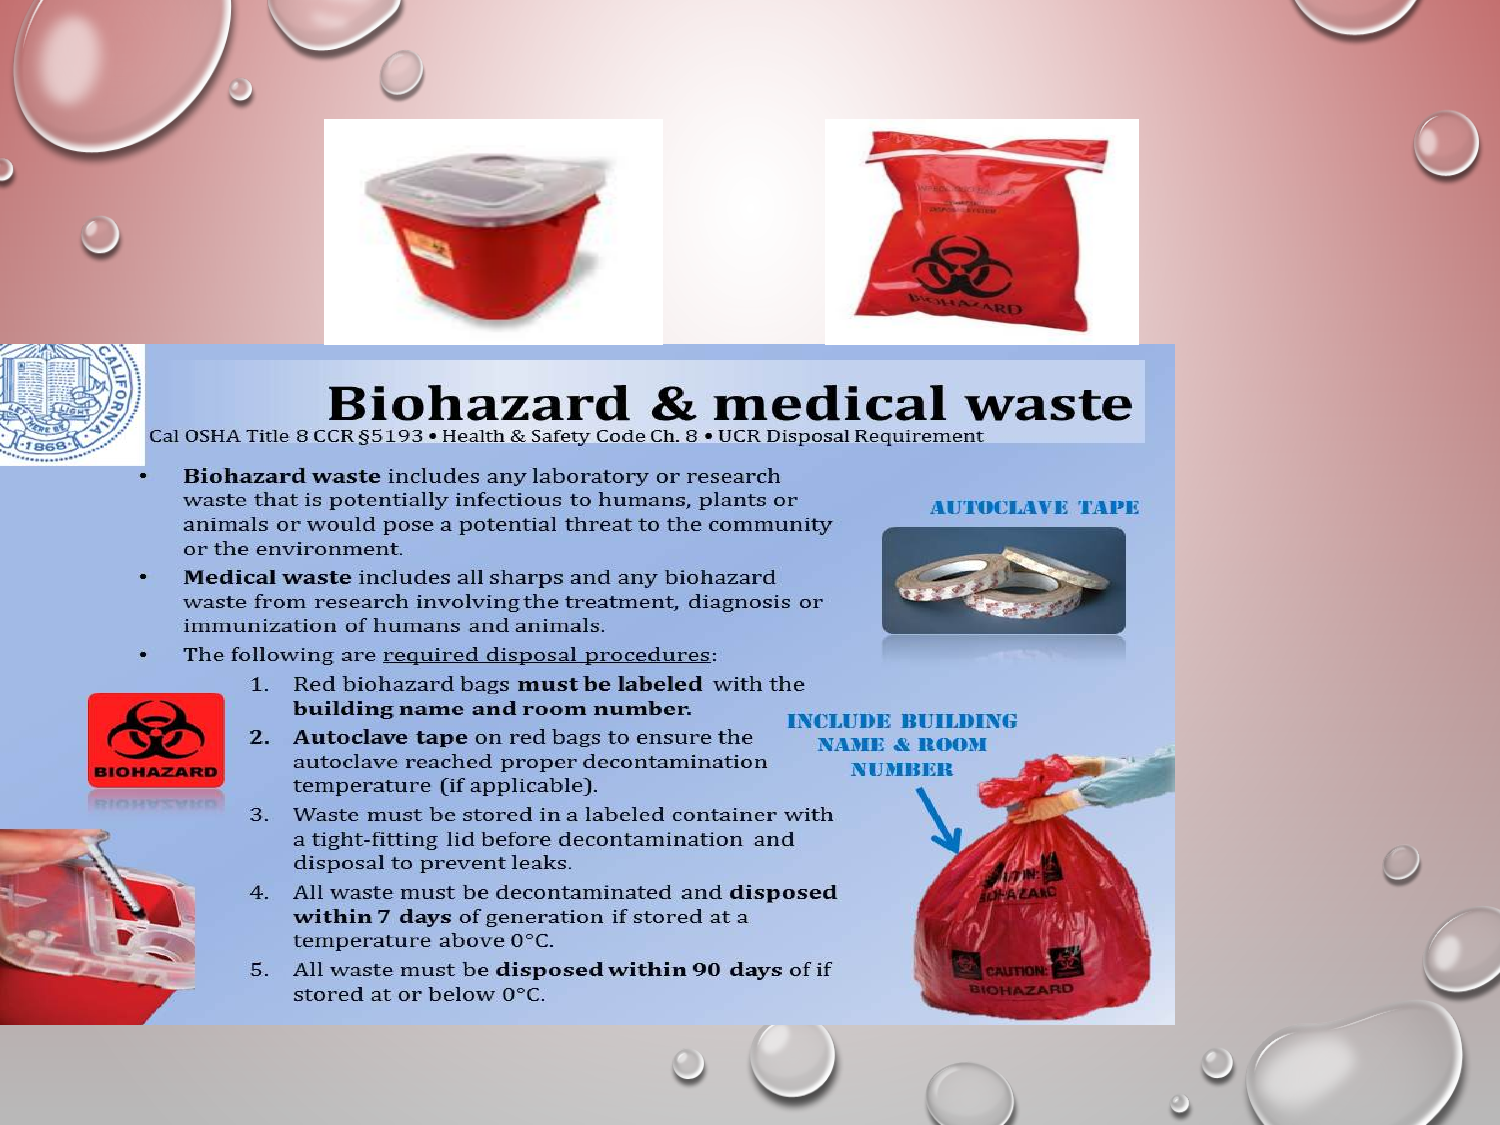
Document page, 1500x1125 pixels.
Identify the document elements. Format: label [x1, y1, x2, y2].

picture [0, 0, 1500, 1125]
list [0, 344, 1176, 1026]
